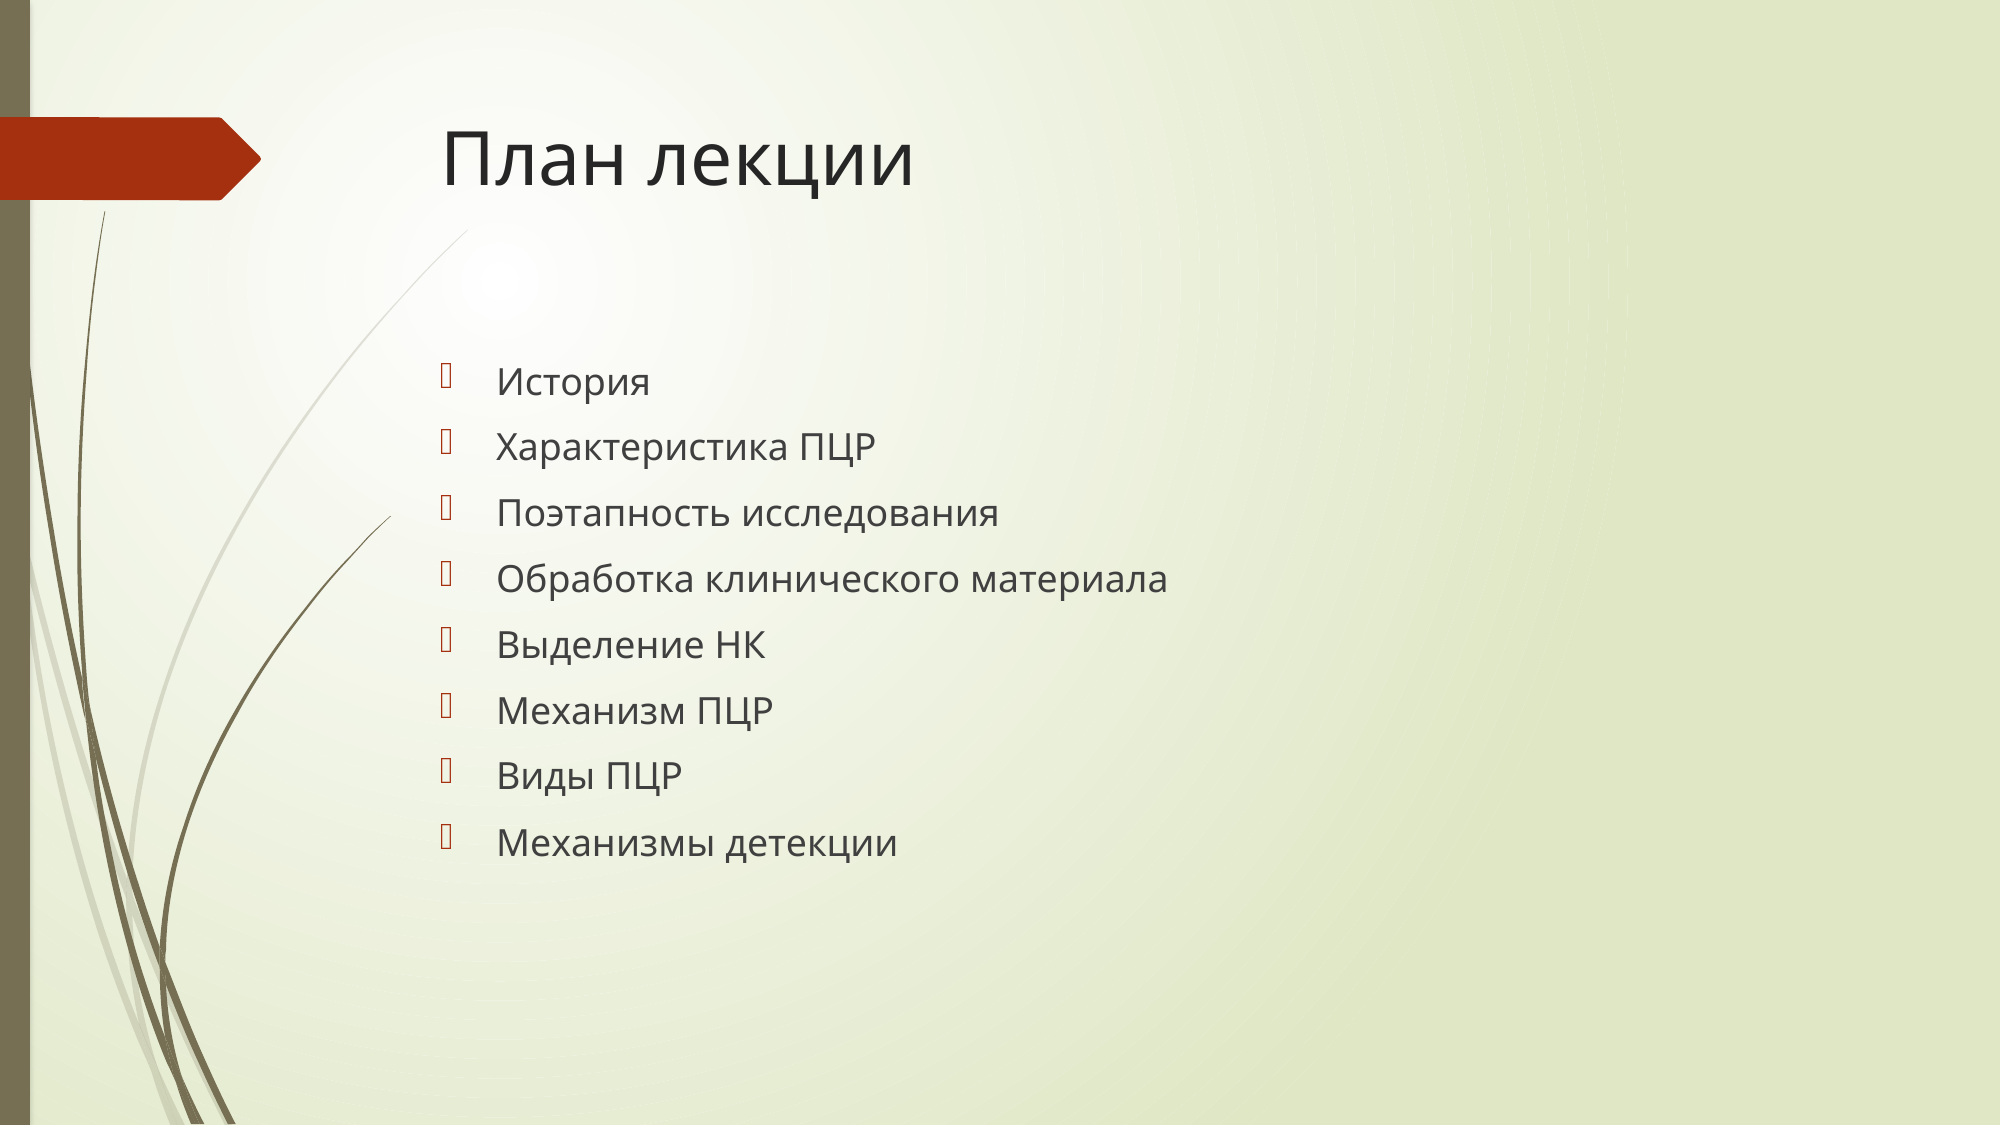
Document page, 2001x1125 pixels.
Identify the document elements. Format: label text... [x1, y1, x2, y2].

title План лекции [425, 102, 1888, 313]
list История Характеристика ПЦР Поэтапность исследования Обработка клинического материала Выделение НК Механизм ПЦР Виды ПЦР Механизмы детекции [424, 350, 1888, 970]
